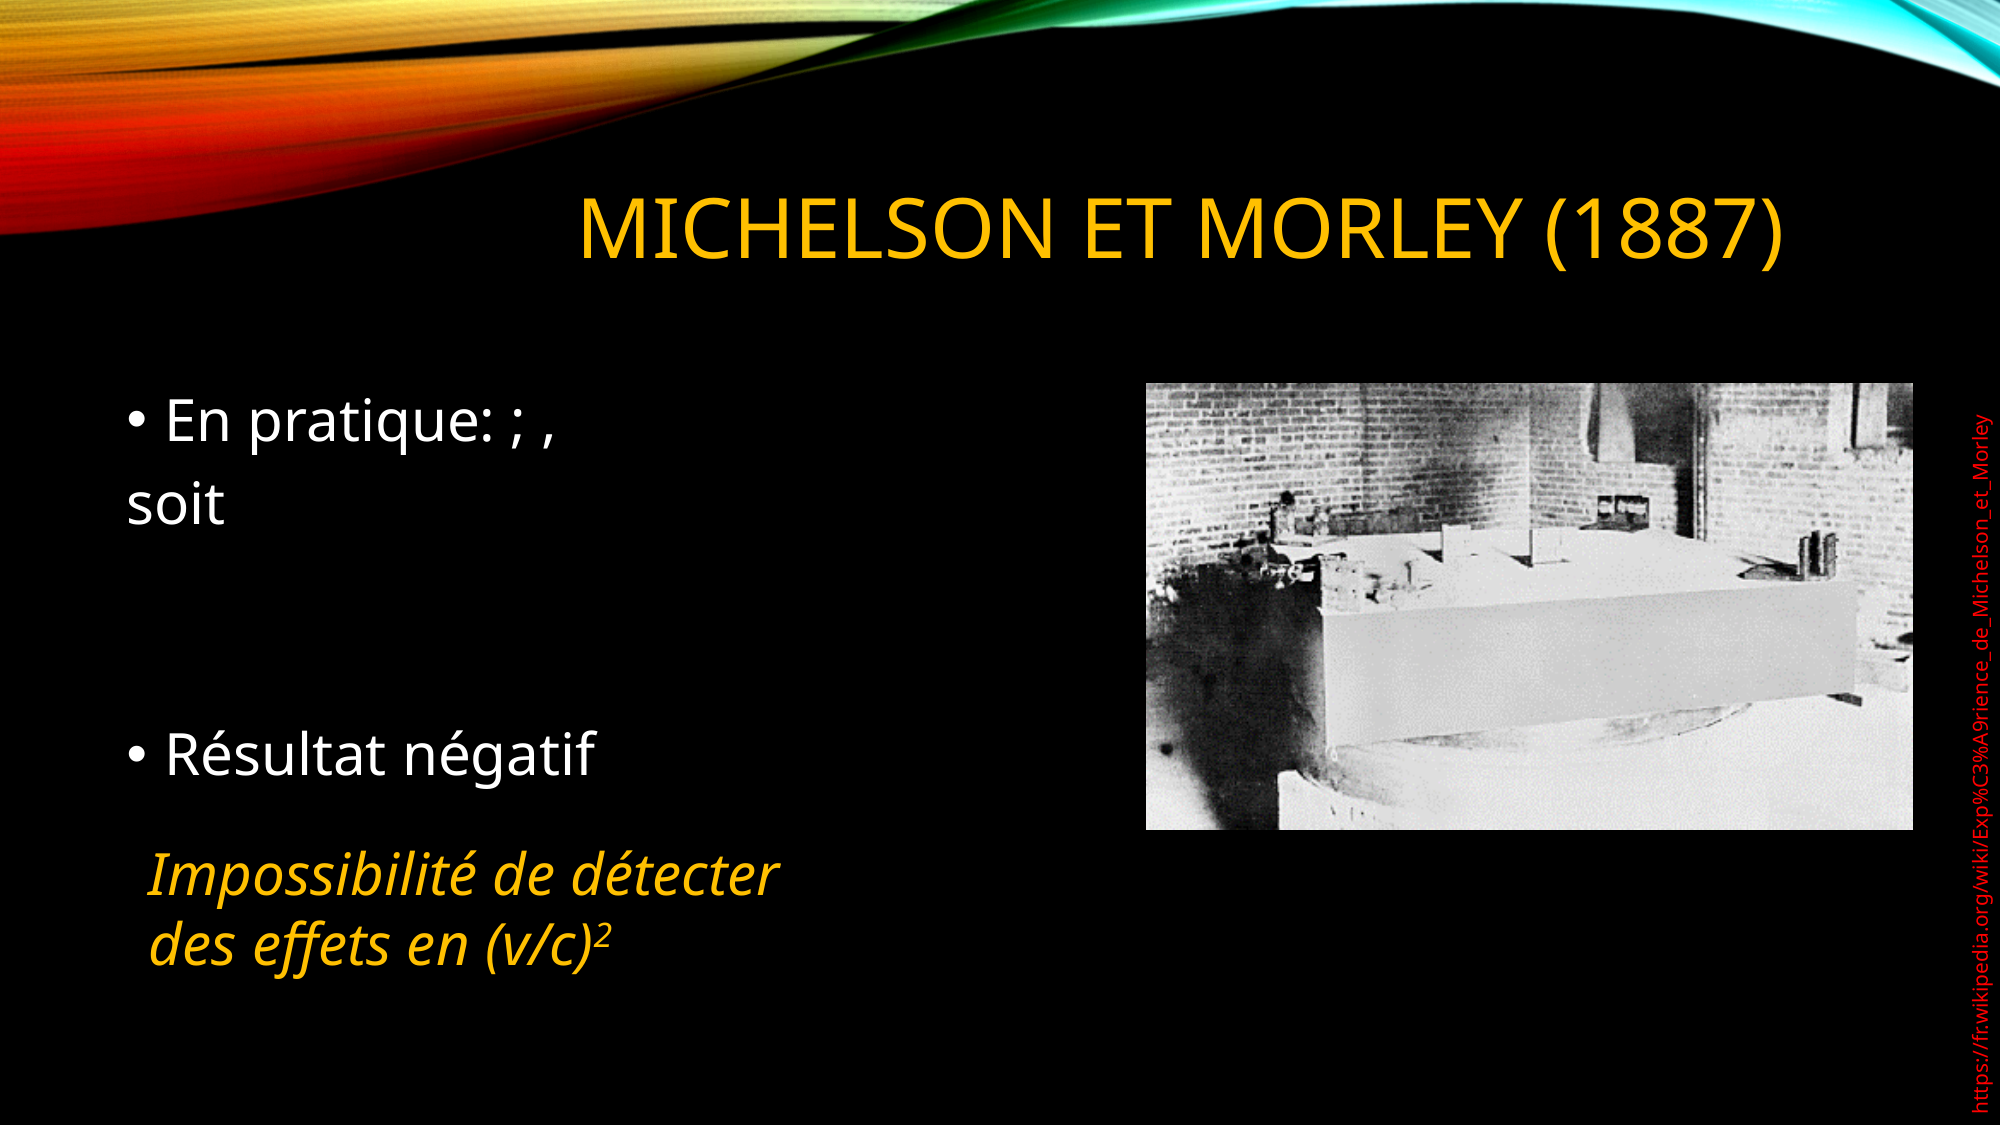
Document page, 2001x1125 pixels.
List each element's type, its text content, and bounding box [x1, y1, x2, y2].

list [1146, 383, 1914, 830]
picture [0, 0, 2000, 237]
text_box https://fr.wikipedia.org/wiki/Exp%C3%A9rience_de_Michelson_et_Morley [1959, 344, 2000, 1125]
title Michelson et Morley (1887) [474, 125, 1888, 338]
text_box Impossibilité de détecter des effets en (v/c)2 [134, 829, 851, 985]
